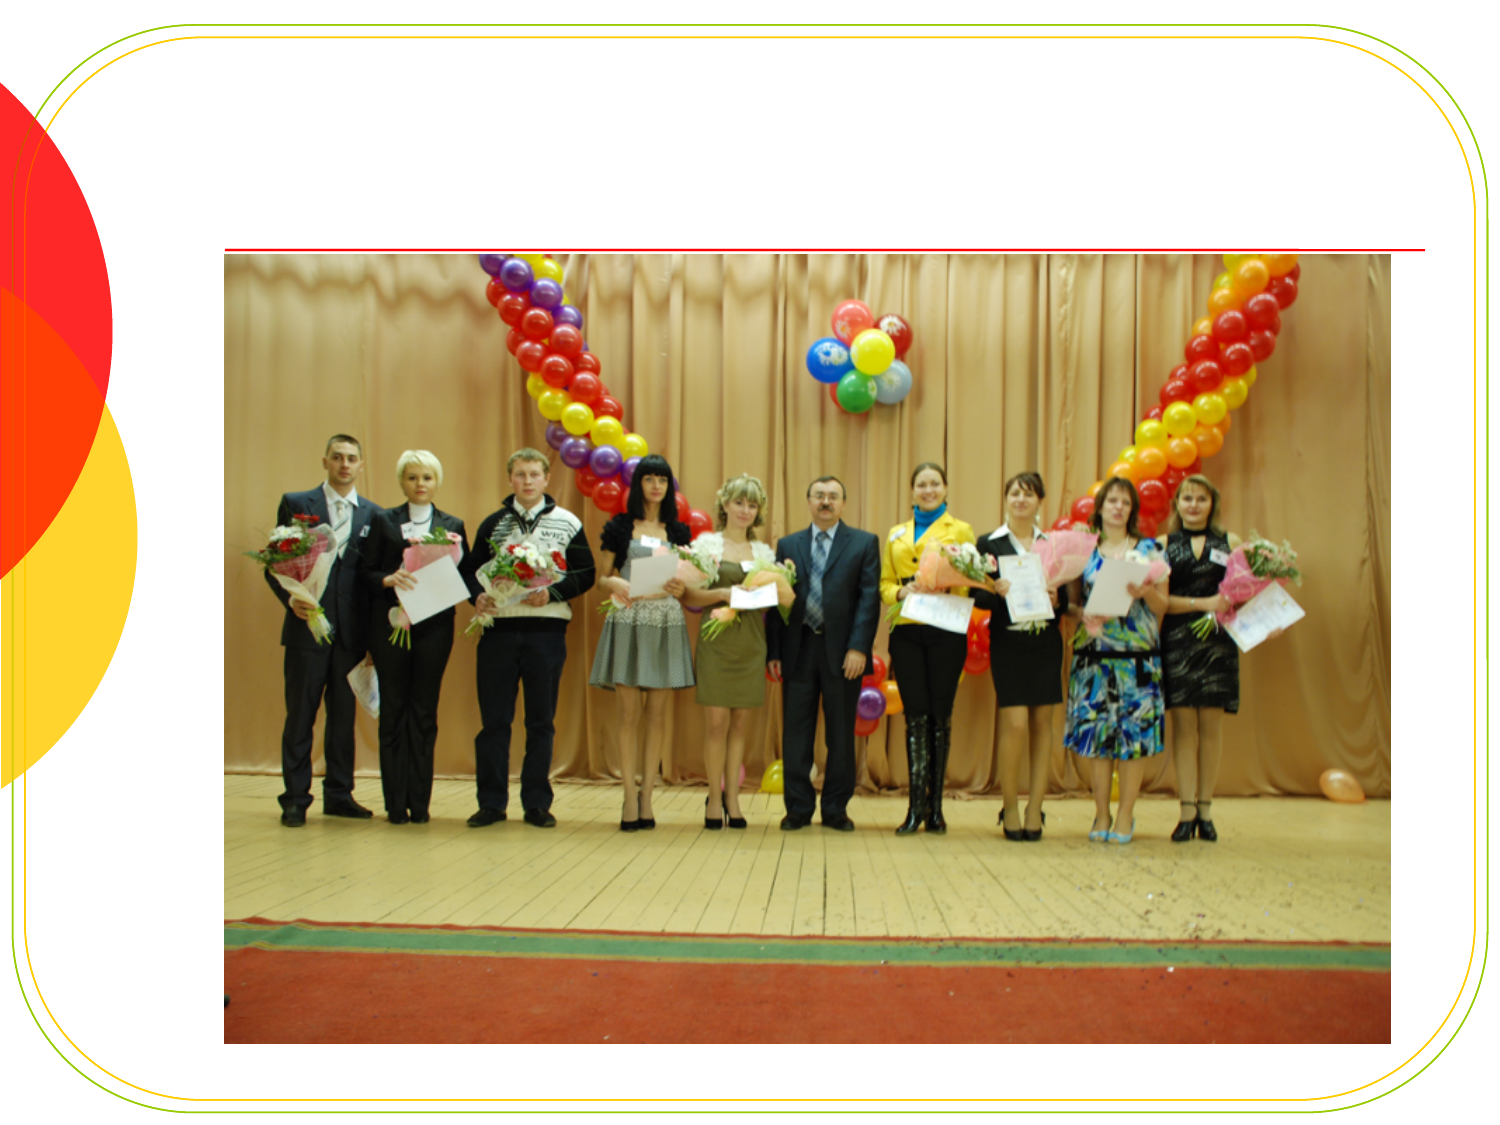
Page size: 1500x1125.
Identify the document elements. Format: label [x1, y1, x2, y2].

picture [224, 254, 1400, 1048]
